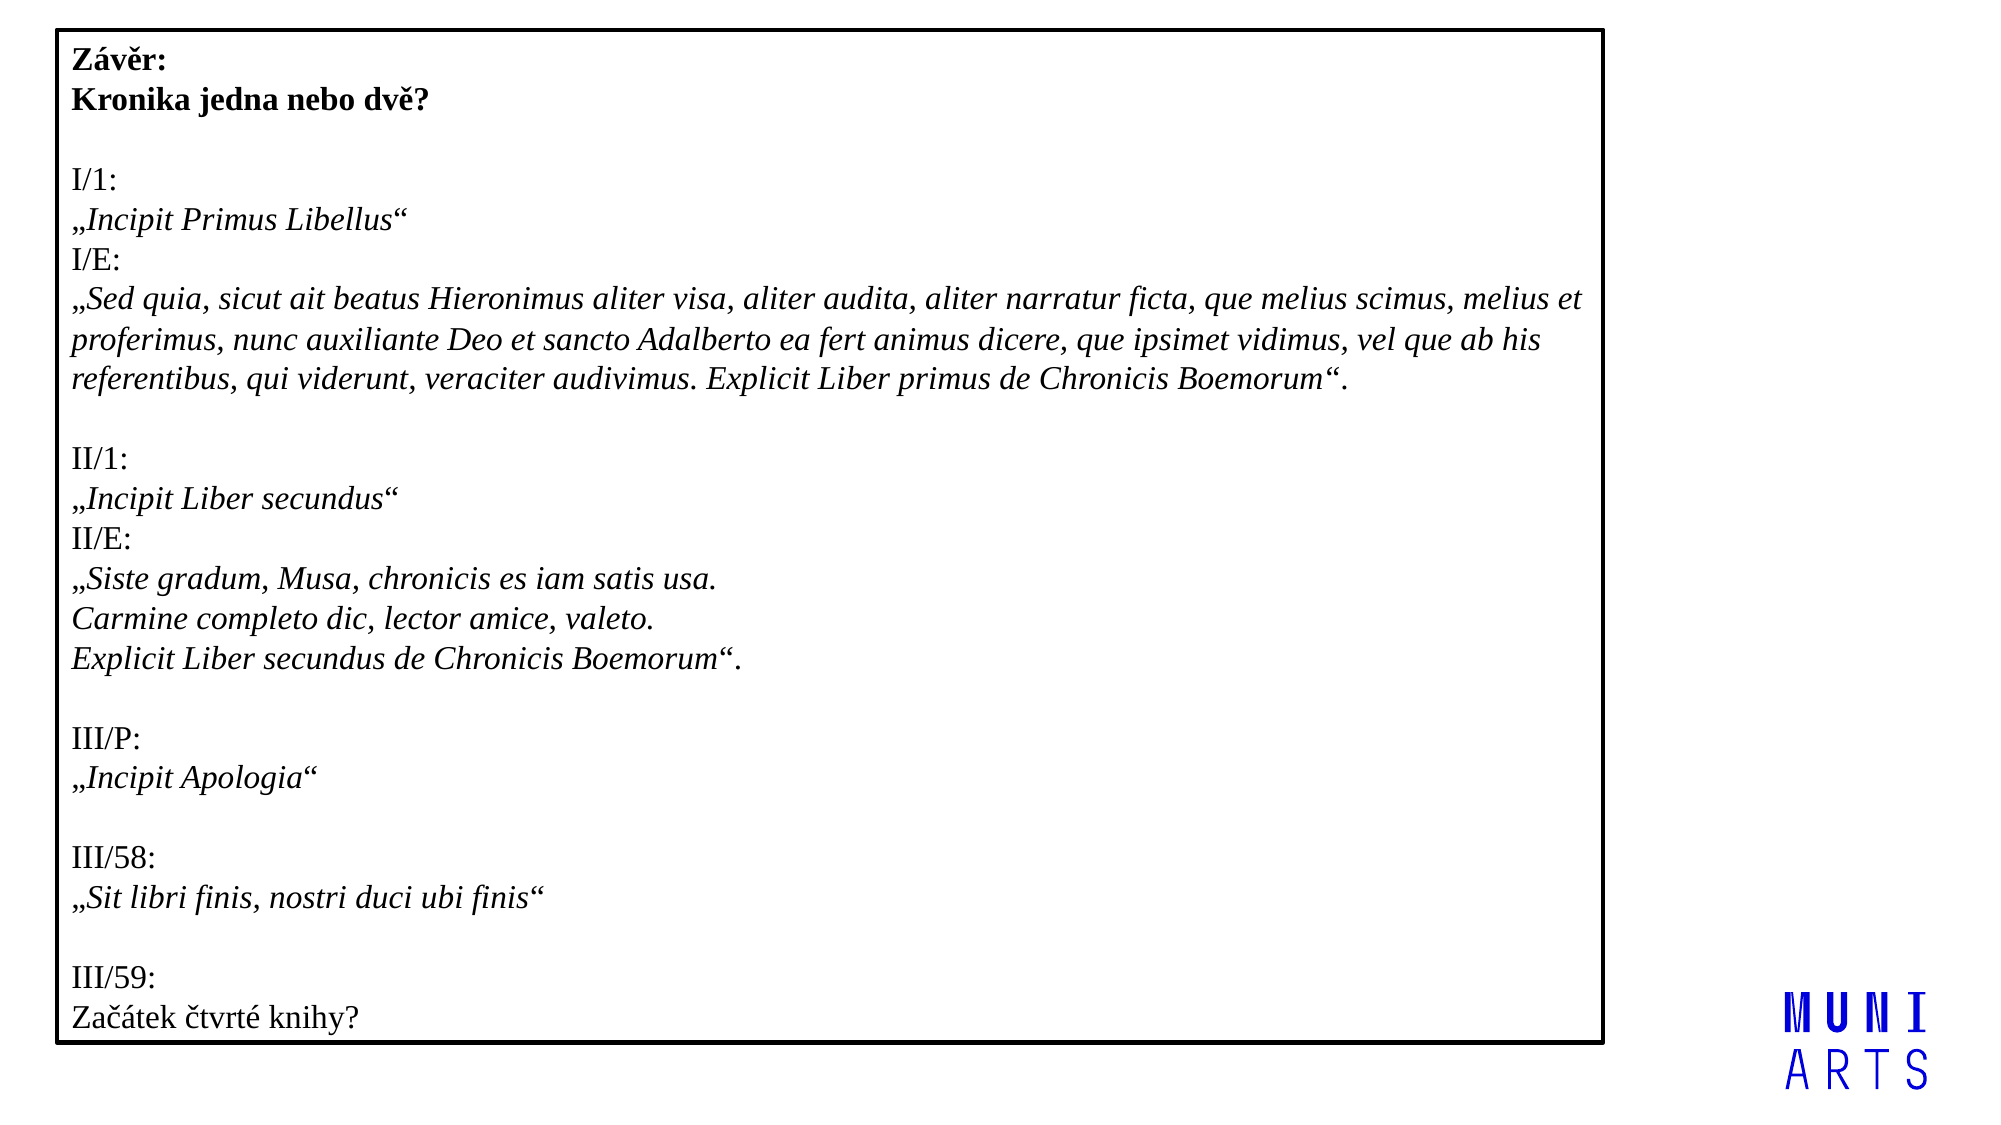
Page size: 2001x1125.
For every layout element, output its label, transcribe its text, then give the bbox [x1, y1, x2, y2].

text_box Závěr: Kronika jedna nebo dvě? I/1: „Incipit Primus Libellus“ I/E: „Sed quia, sicut ait beatus Hieronimus aliter visa, aliter audita, aliter narratur ficta, que melius scimus, melius et proferimus, nunc auxiliante Deo et sancto Adalberto ea fert animus dicere, que ipsimet vidimus, vel que ab his referentibus, qui viderunt, veraciter audivimus. Explicit Liber primus de Chronicis Boemorum“. II/1: „Incipit Liber secundus“ II/E: „Siste gradum, Musa, chronicis es iam satis usa. Carmine completo dic, lector amice, valeto. Explicit Liber secundus de Chronicis Boemorum“. III/P: „Incipit Apologia“ III/58: „Sit libri finis, nostri duci ubi finis“ III/59: Začátek čtvrté knihy? [55, 28, 1605, 1045]
